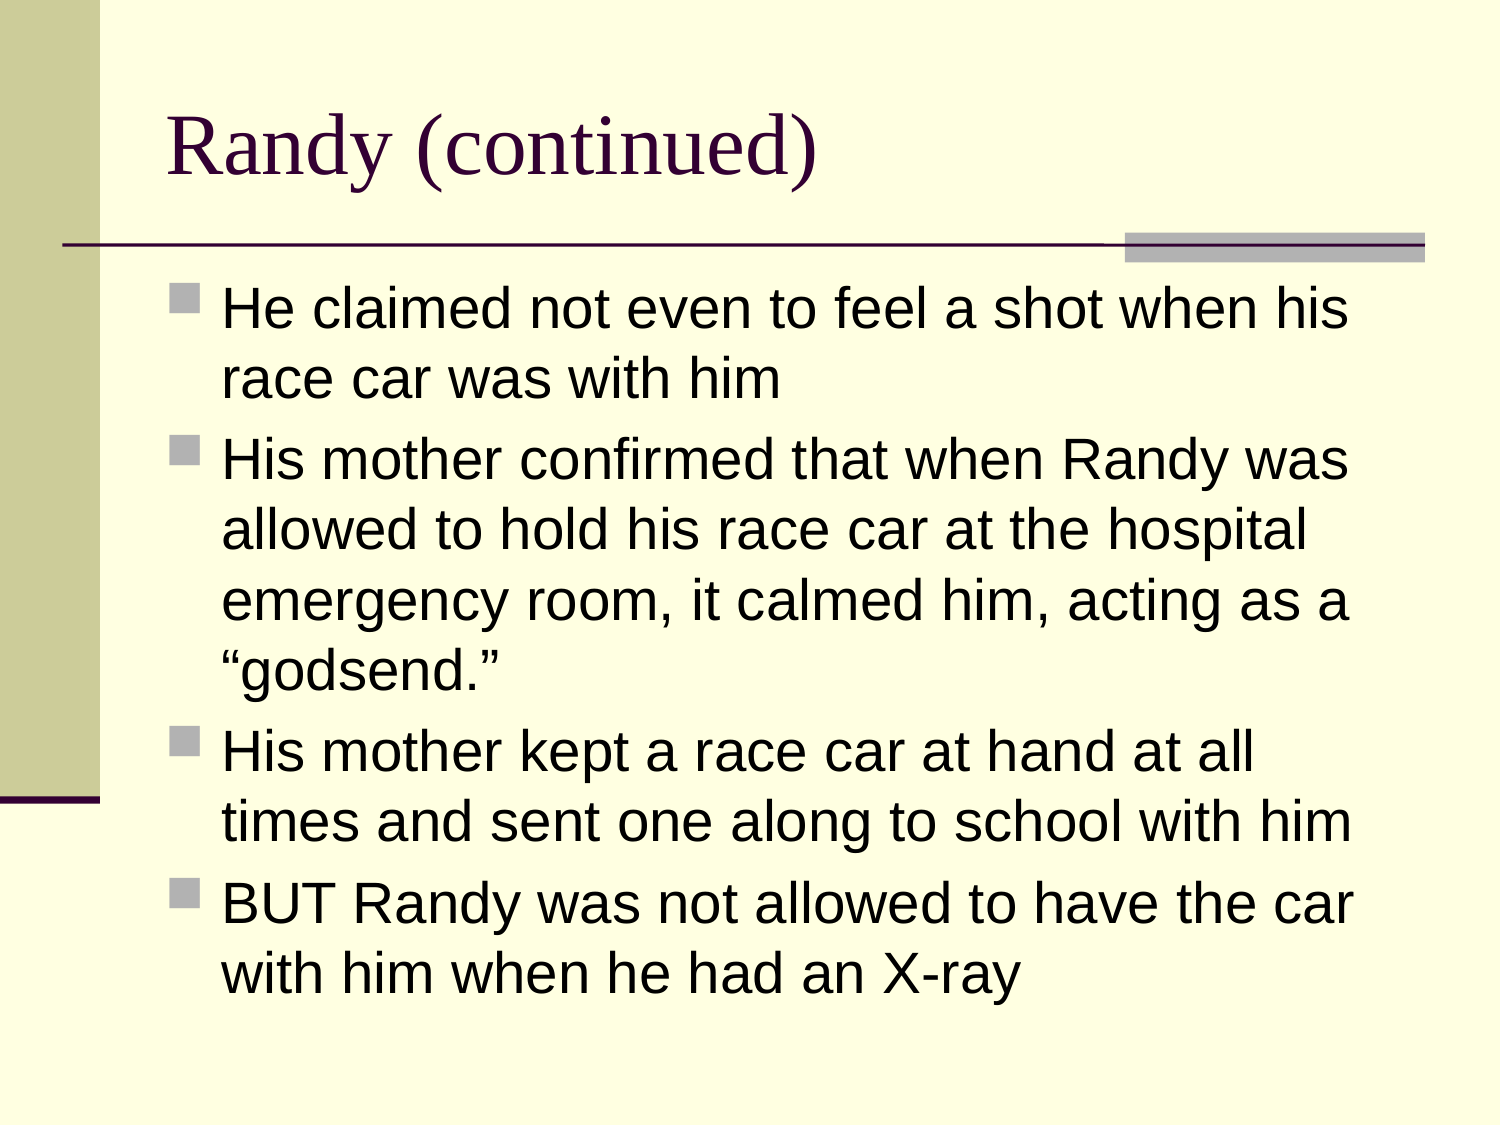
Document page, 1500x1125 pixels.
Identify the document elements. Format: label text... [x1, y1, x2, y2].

title Randy (continued) [149, 45, 1426, 234]
list He claimed not even to feel a shot when his race car was with him His mother confirmed that when Randy was allowed to hold his race car at the hospital emergency room, it calmed him, acting as a “godsend.” His mother kept a race car at hand at all times and sent one along to school with him BUT Randy was not allowed to have the car with him when he had an X-ray [149, 262, 1426, 1006]
